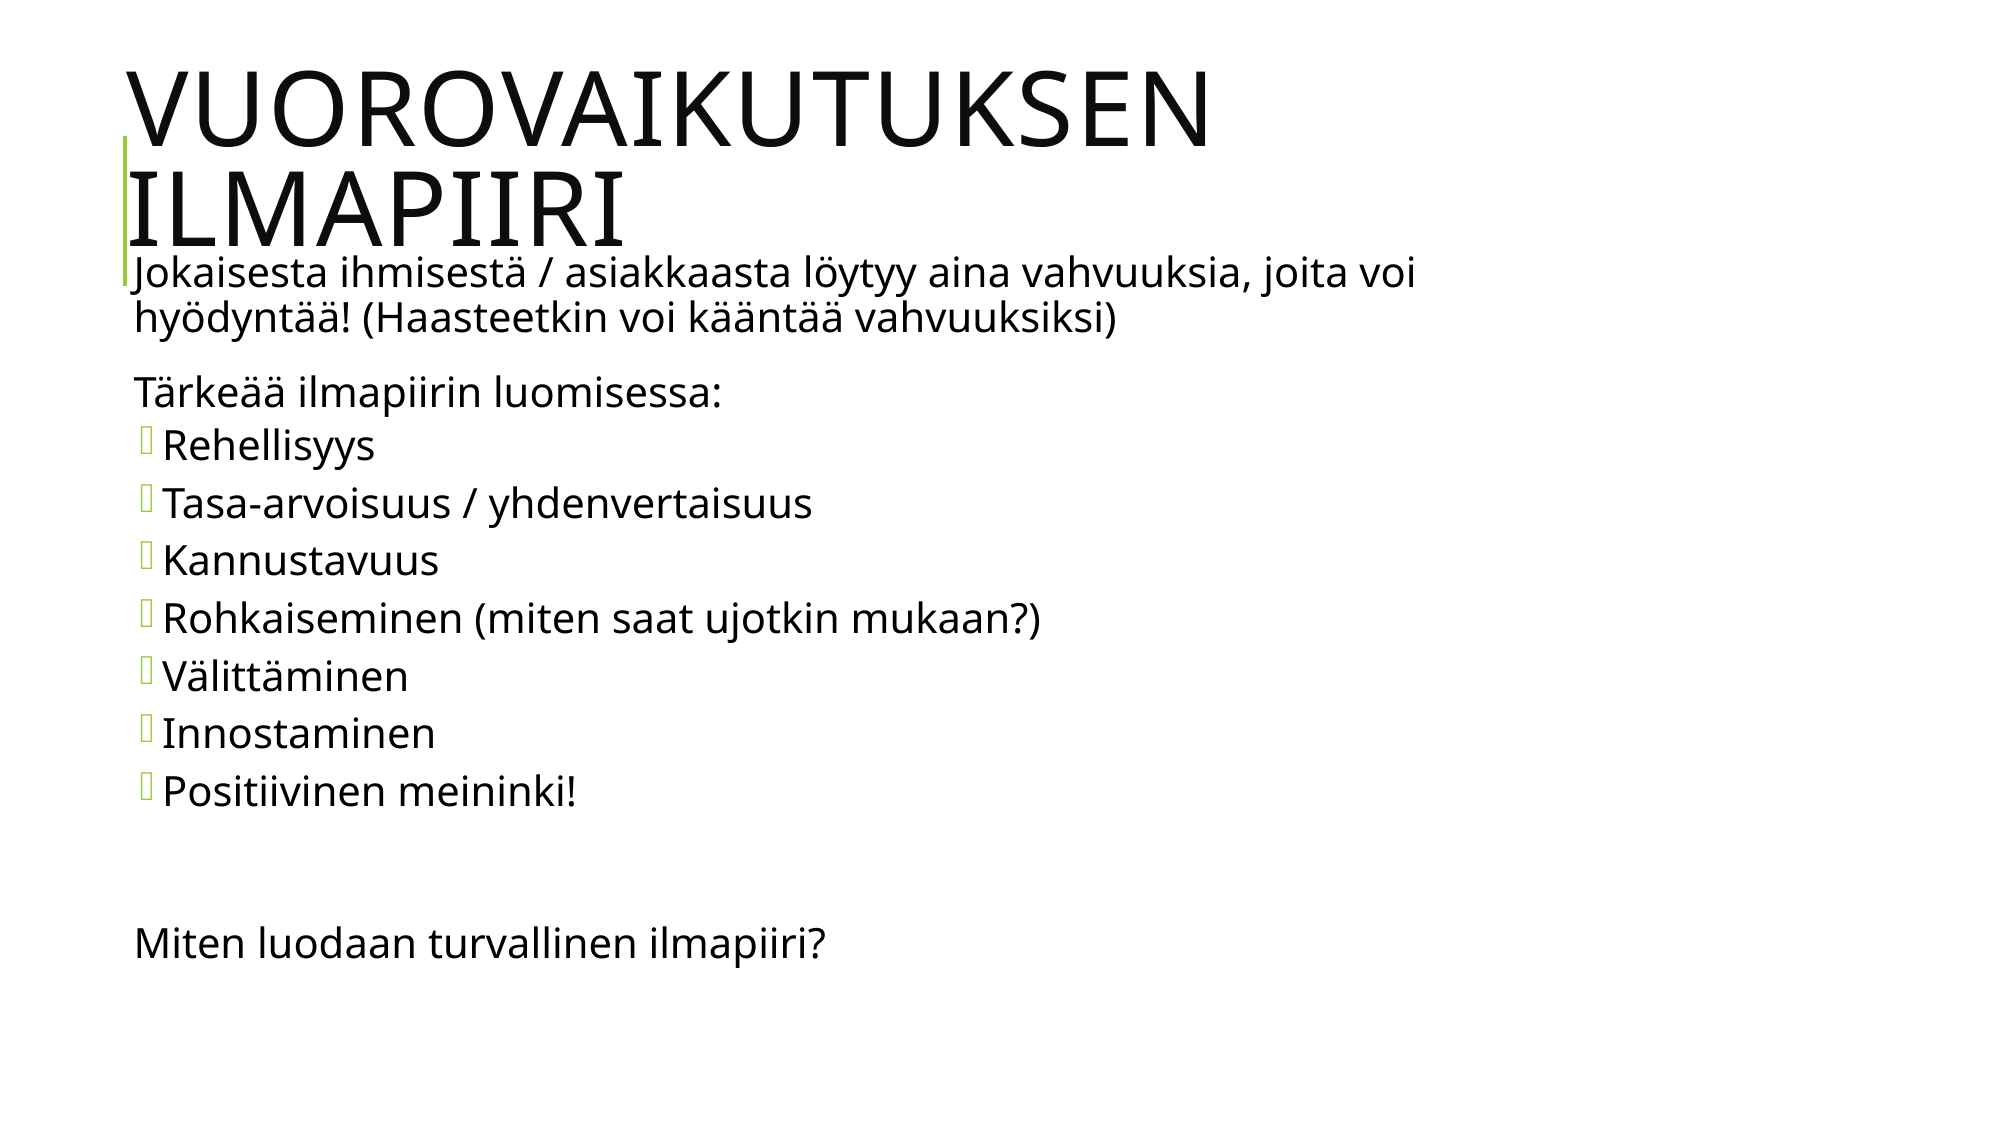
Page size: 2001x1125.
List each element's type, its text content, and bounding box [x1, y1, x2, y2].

list Jokaisesta ihmisestä / asiakkaasta löytyy aina vahvuuksia, joita voi hyödyntää! (Haasteetkin voi kääntää vahvuuksiksi) Tärkeää ilmapiirin luomisessa: Rehellisyys Tasa-arvoisuus / yhdenvertaisuus Kannustavuus Rohkaiseminen (miten saat ujotkin mukaan?) Välittäminen Innostaminen Positiivinen meininki! Miten luodaan turvallinen ilmapiiri? [111, 244, 1522, 1091]
title Vuorovaikutuksen ilmapiiri [111, 99, 1522, 233]
